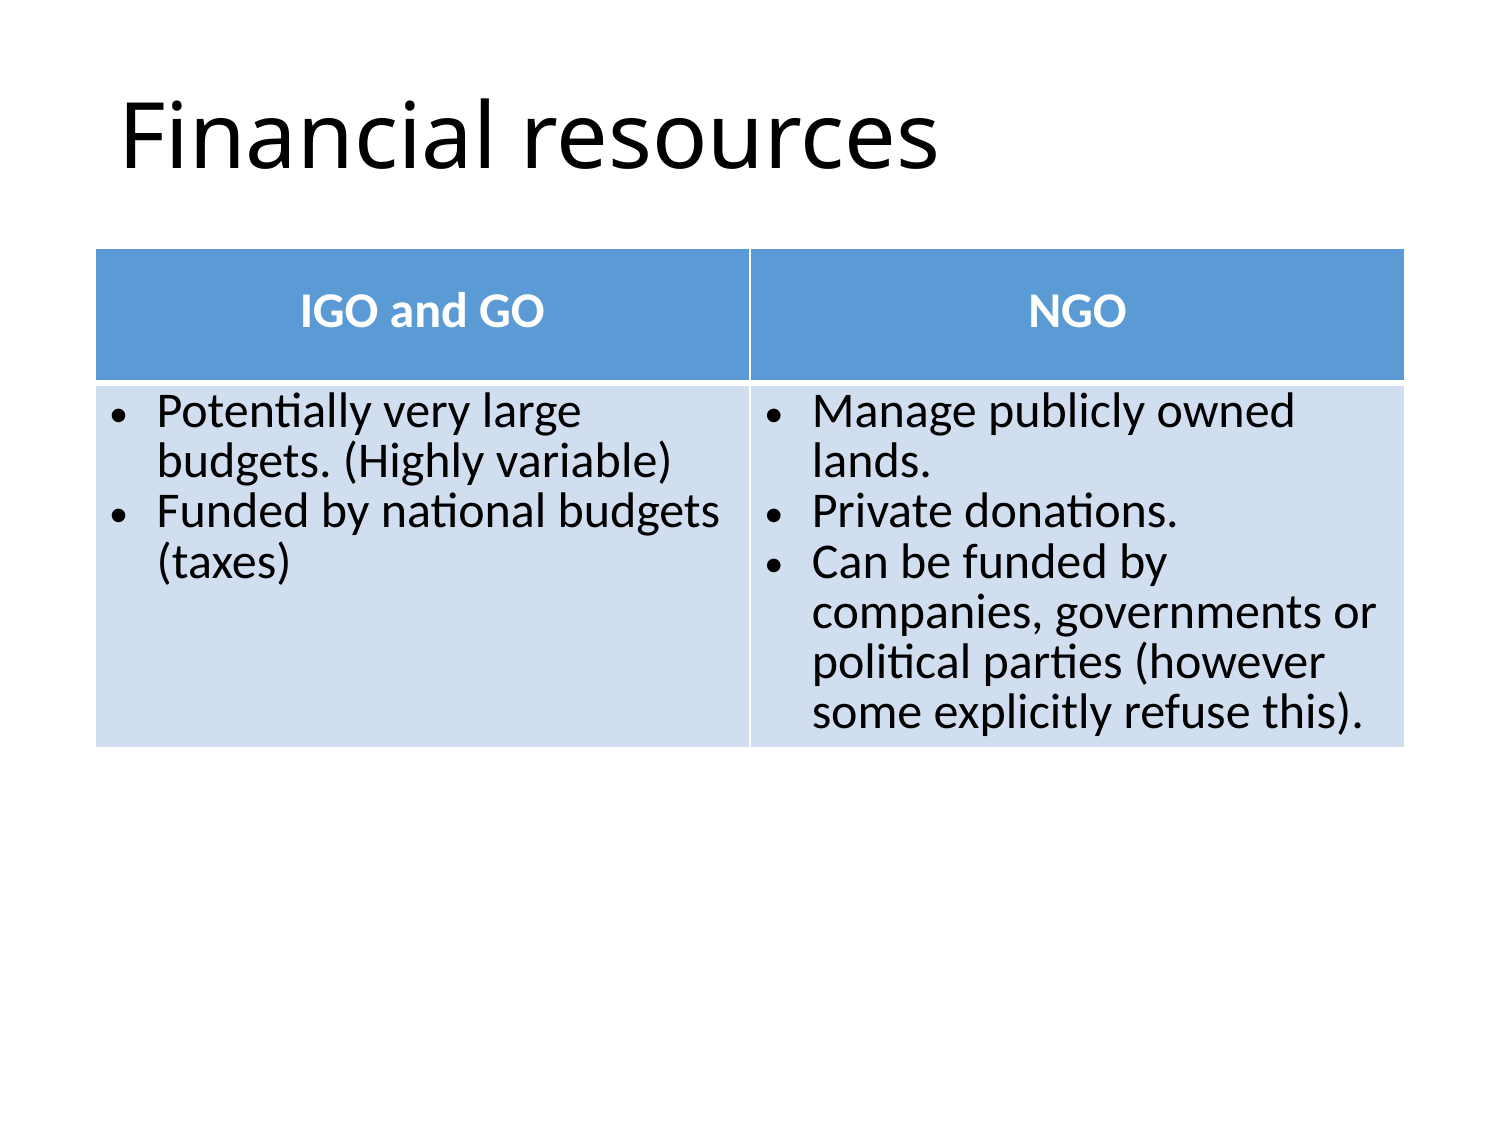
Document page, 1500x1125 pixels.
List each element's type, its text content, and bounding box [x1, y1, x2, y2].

table_header IGO and GO [96, 249, 749, 380]
table_header NGO [751, 249, 1404, 380]
table_cell Manage publicly owned lands. Private donations. Can be funded by companies, governments or political parties (however some explicitly refuse this). [751, 386, 1404, 747]
title Financial resources [103, 30, 1397, 247]
table_cell Potentially very large budgets. (Highly variable) Funded by national budgets (taxes) [96, 386, 749, 747]
